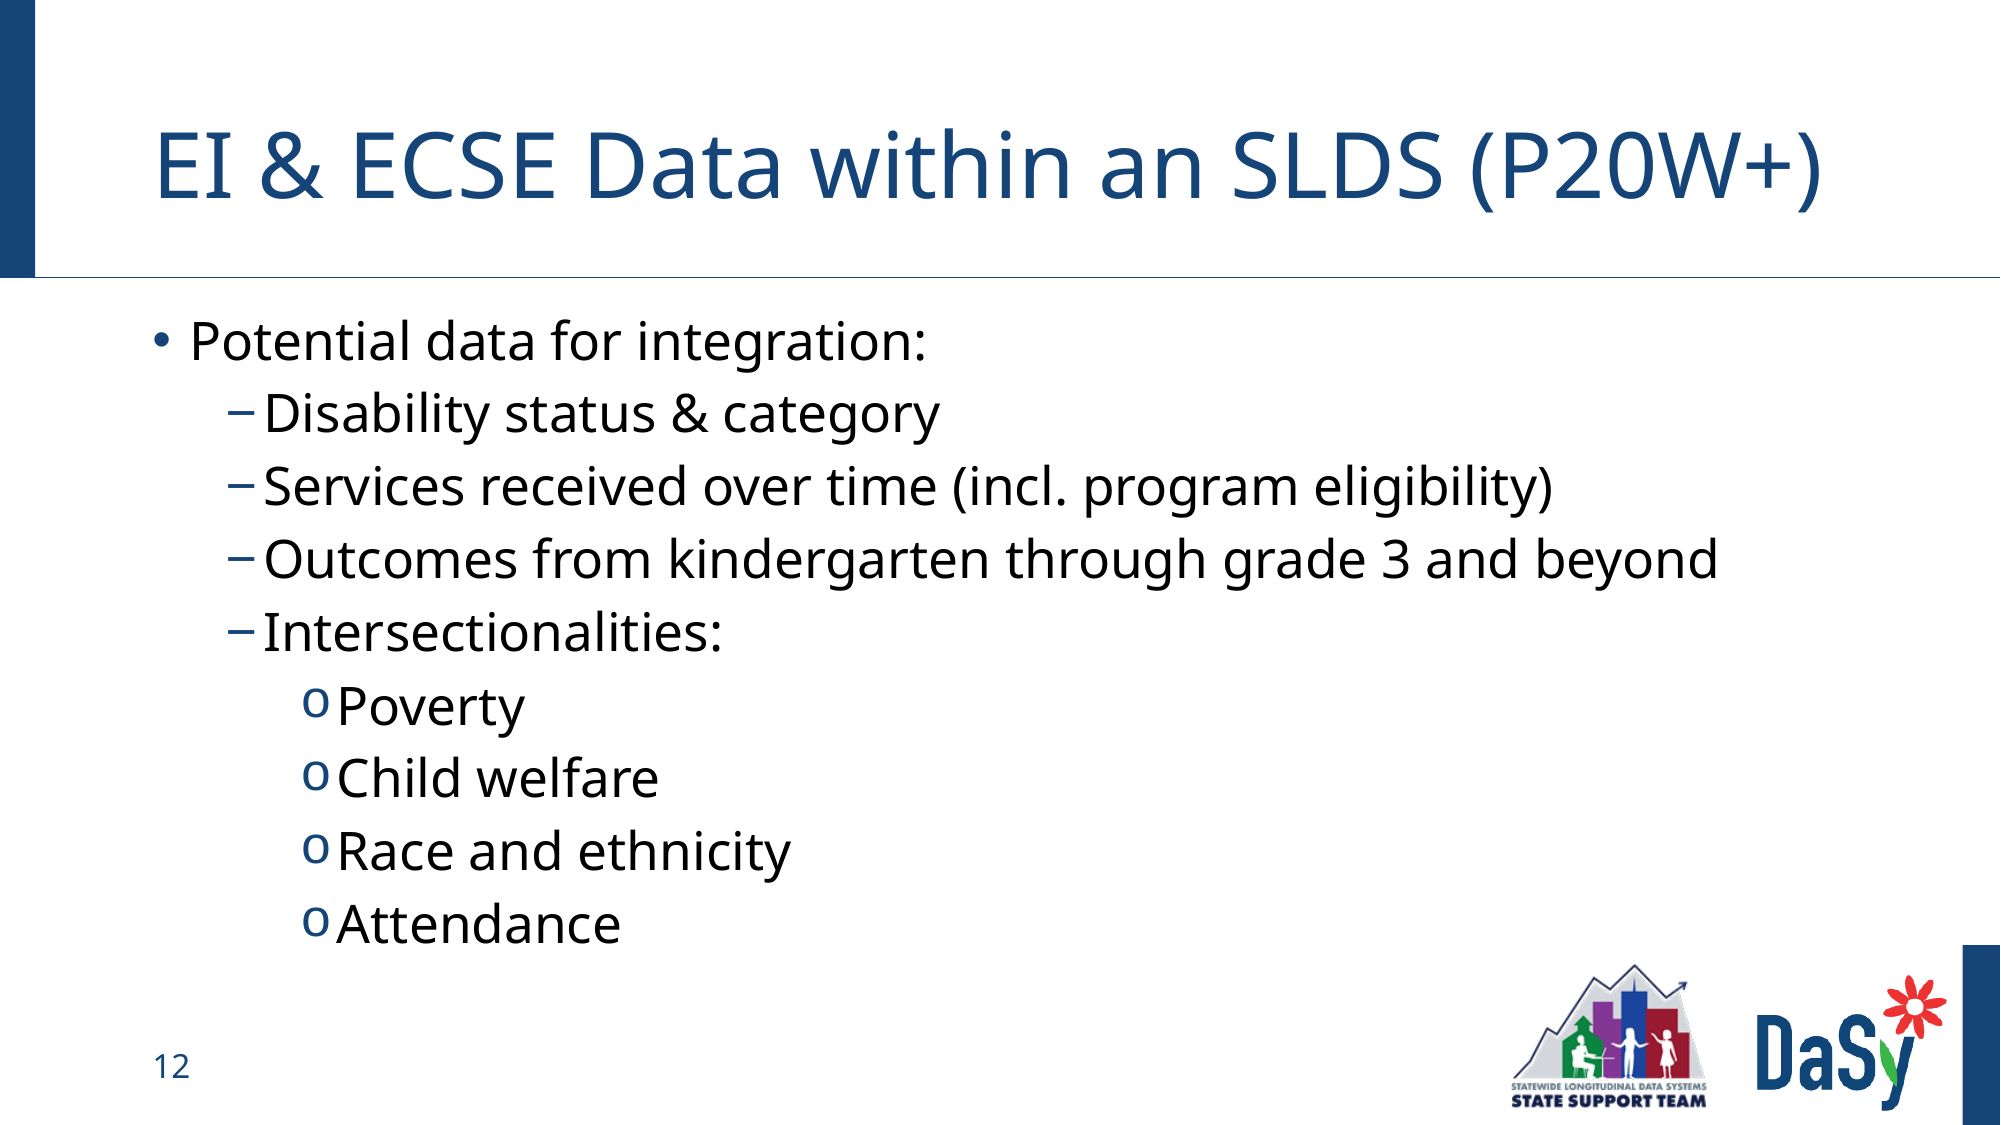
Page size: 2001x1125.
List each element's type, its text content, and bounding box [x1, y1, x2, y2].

list Potential data for integration: Disability status & category Services received over time (incl. program eligibility) Outcomes from kindergarten through grade 3 and beyond Intersectionalities: Poverty Child welfare Race and ethnicity Attendance [137, 299, 1863, 965]
picture [1511, 965, 1707, 1112]
title EI & ECSE Data within an SLDS (P20W+) [137, 59, 1863, 278]
picture [1757, 975, 1947, 1111]
